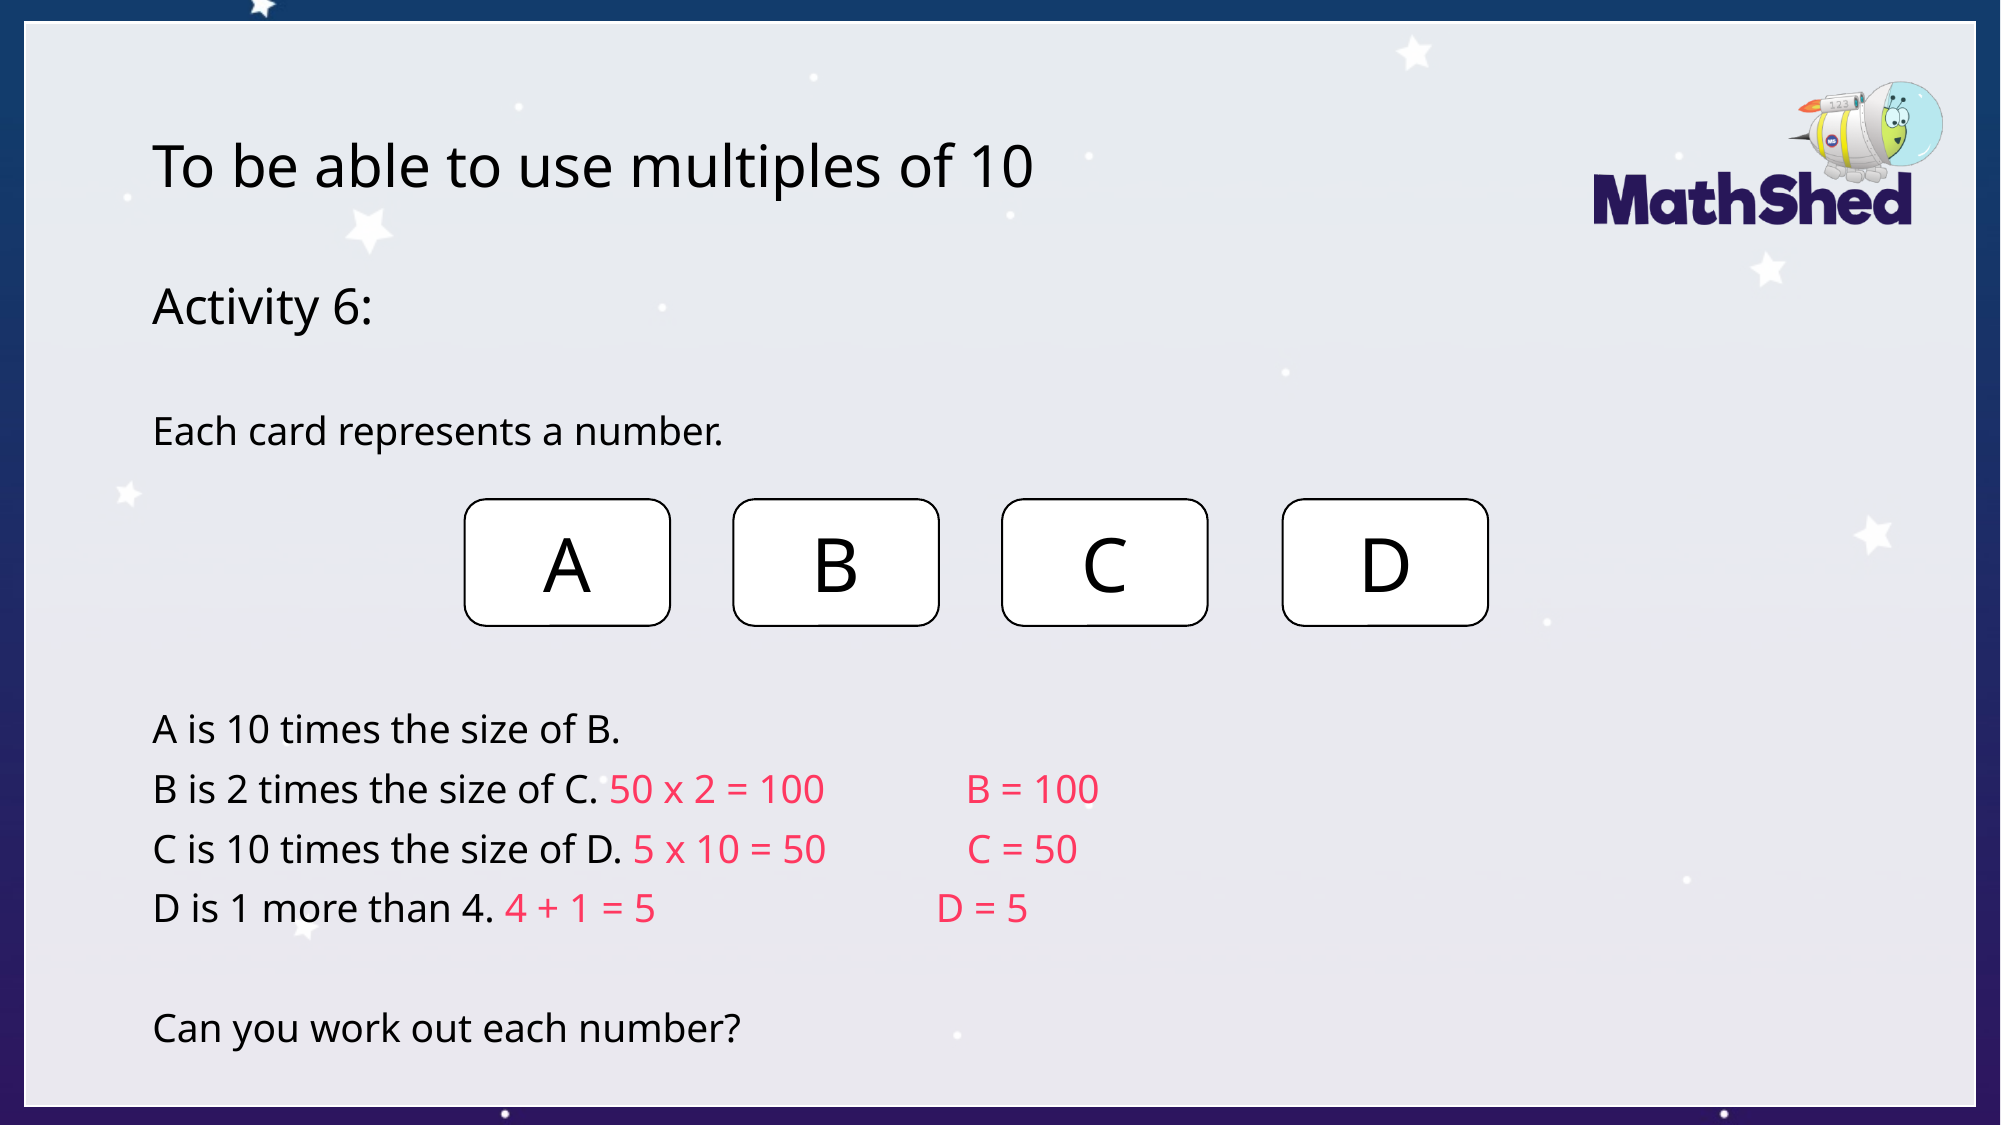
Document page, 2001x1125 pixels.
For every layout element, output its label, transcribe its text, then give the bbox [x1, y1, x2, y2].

text_box B [732, 498, 940, 627]
text_box D [1281, 498, 1490, 627]
list Activity 6: Each card represents a number. A is 10 times the size of B. B is 2 times the size of C. 50 x 2 = 100 B = 100 C is 10 times the size of D. 5 x 10 = 50 C = 50 D is 1 more than 4. 4 + 1 = 5 D = 5 Can you work out each number? [137, 273, 1863, 1066]
title To be able to use multiples of 10 [137, 59, 1578, 273]
text_box A [463, 498, 672, 627]
picture [0, 0, 2001, 1125]
text_box C [1001, 498, 1209, 627]
